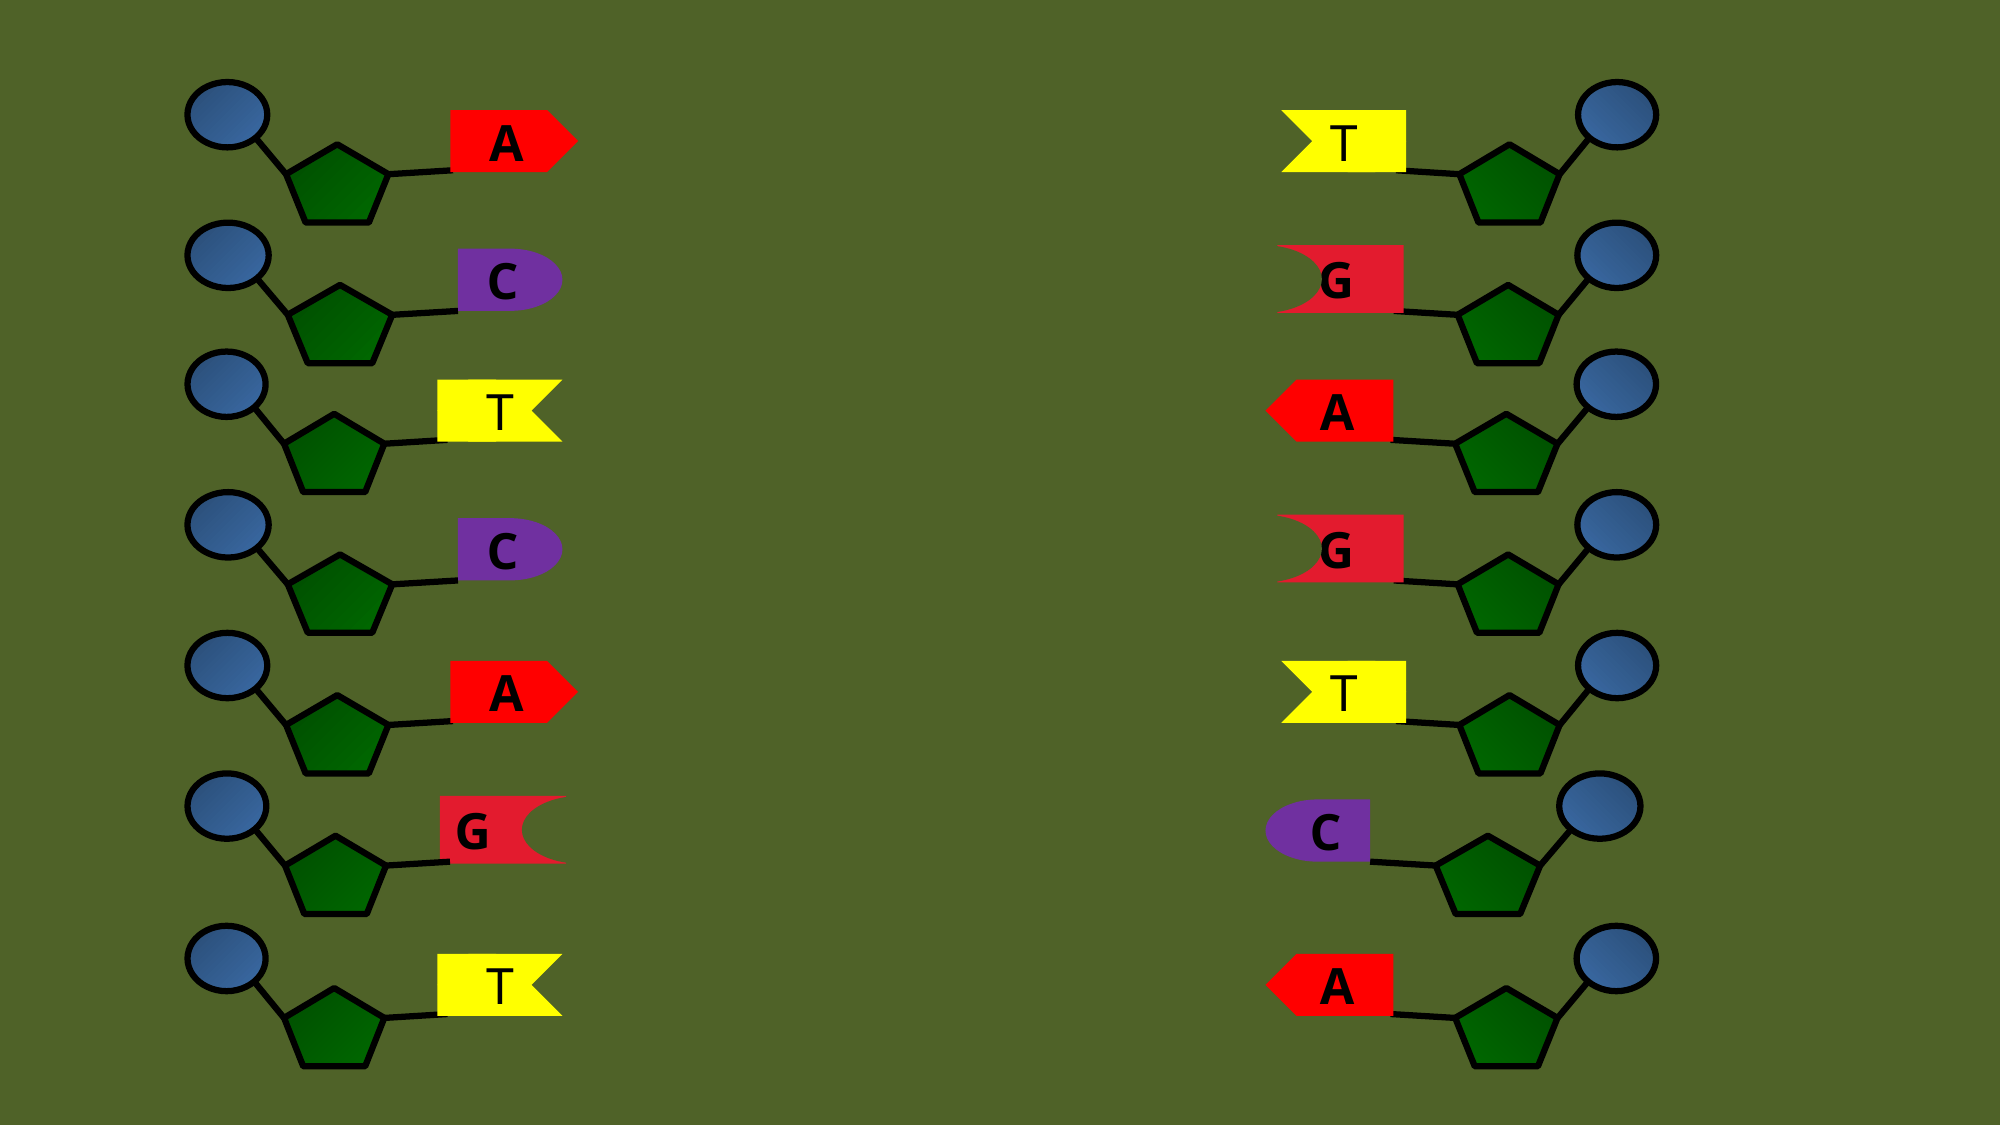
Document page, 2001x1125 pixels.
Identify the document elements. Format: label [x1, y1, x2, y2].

text_box [1265, 773, 1641, 915]
text_box [1202, 81, 1657, 1067]
text_box [187, 81, 641, 1067]
